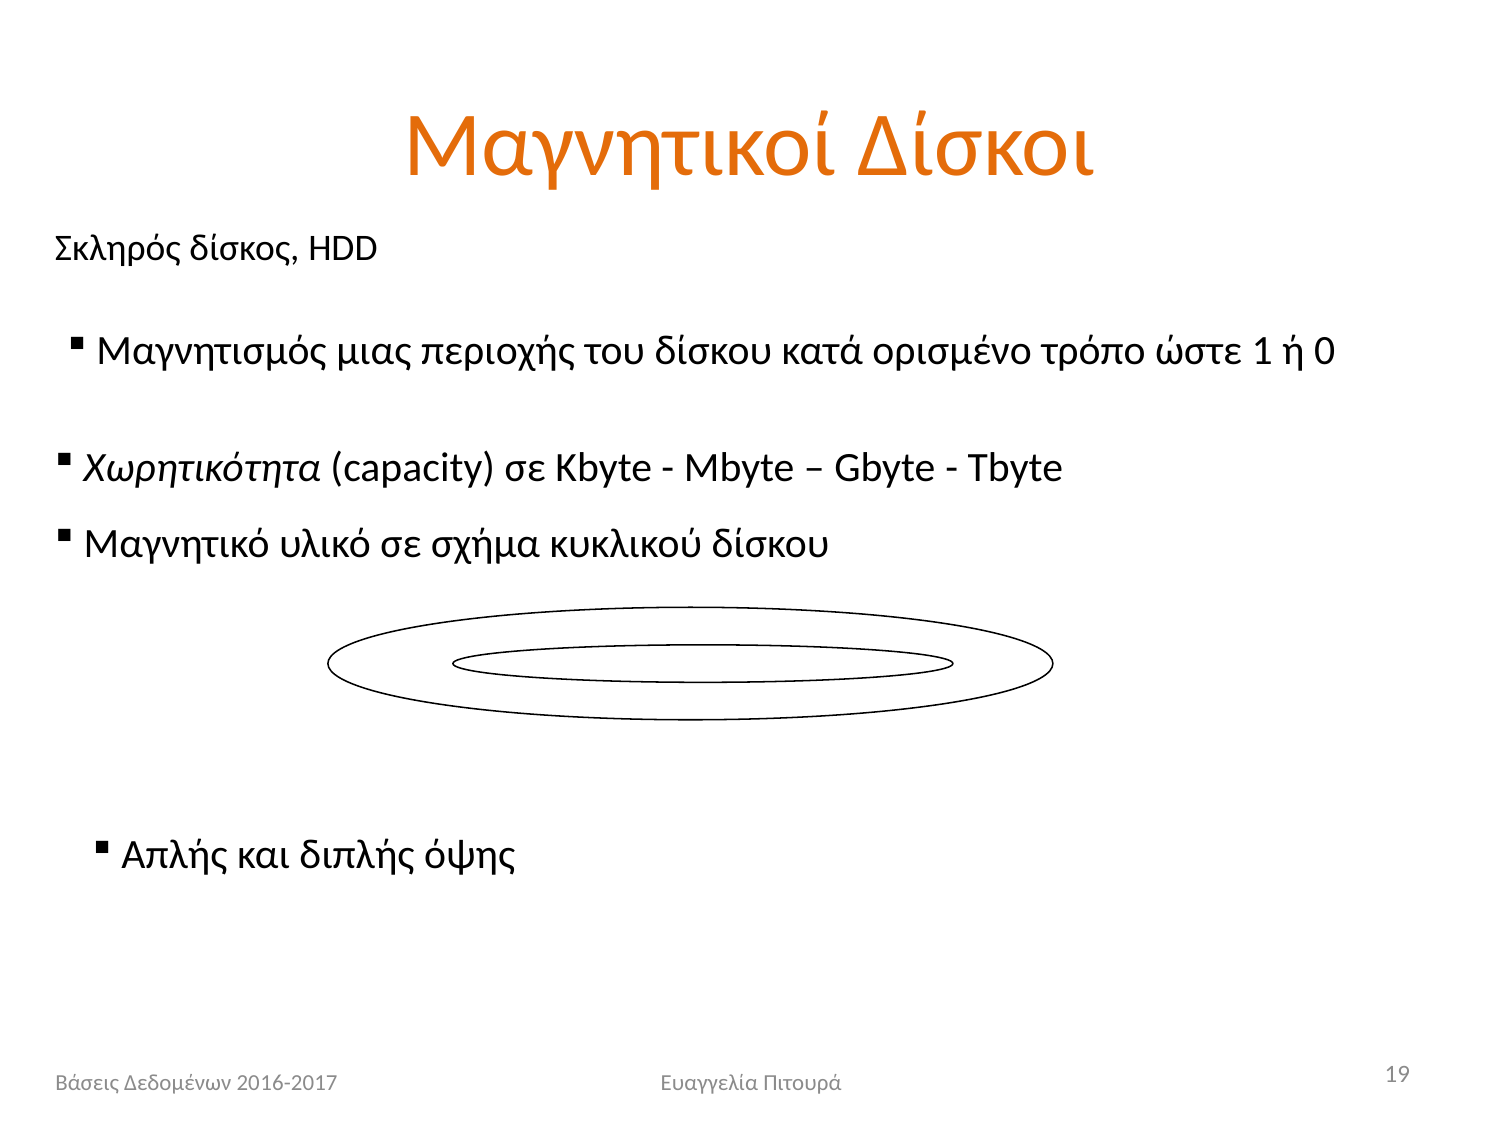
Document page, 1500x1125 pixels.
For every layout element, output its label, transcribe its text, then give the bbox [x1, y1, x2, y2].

footer Ευαγγελία Πιτουρά [513, 1051, 989, 1112]
text_box Μαγνητισμός μιας περιοχής του δίσκου κατά ορισμένο τρόπο ώστε 1 ή 0 [52, 315, 1418, 381]
slide_number Βάσεις Δεδομένων 2016-2017 [40, 1051, 391, 1112]
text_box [327, 607, 1054, 721]
text_box Σκληρός δίσκος, HDD [40, 215, 989, 276]
text_box Μαγνητικό υλικό σε σχήμα κυκλικού δίσκου [40, 508, 941, 574]
slide_number 19 [1074, 1042, 1425, 1103]
text_box Απλής και διπλής όψης [77, 819, 1078, 885]
title Μαγνητικοί Δίσκοι [75, 45, 1425, 233]
text_box Χωρητικότητα (capacity) σε Kbyte - Mbyte – Gbyte - Tbyte [40, 432, 1228, 498]
